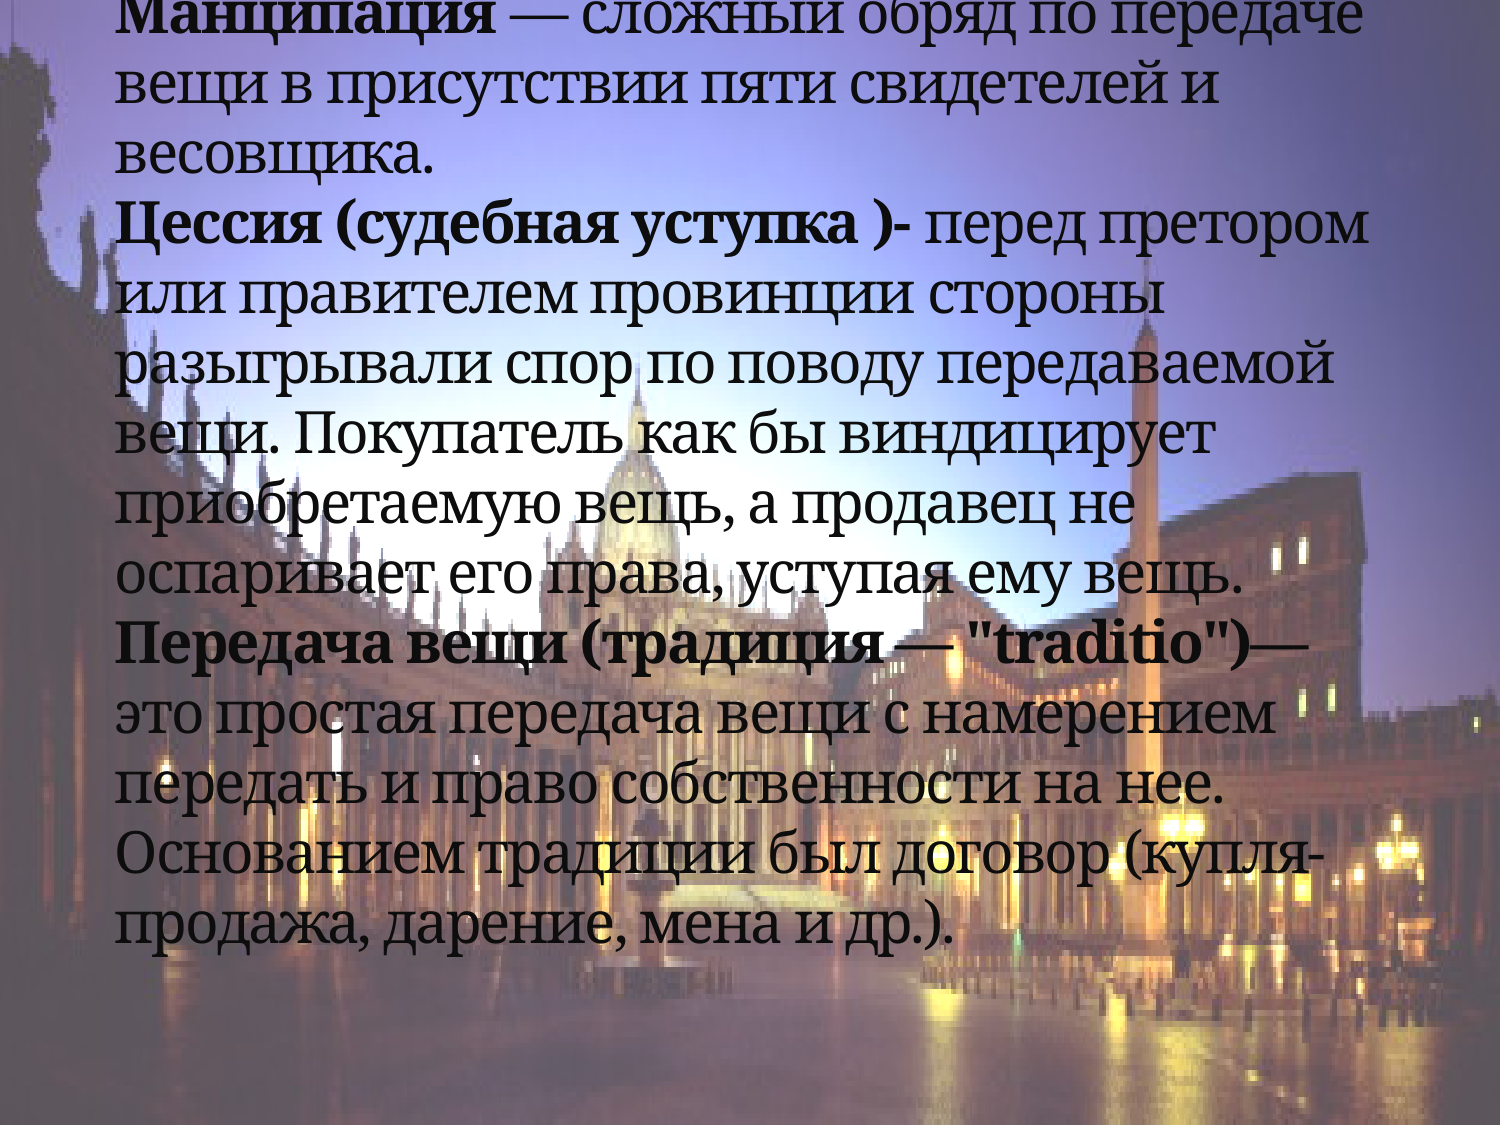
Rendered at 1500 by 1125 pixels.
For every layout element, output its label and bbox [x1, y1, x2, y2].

list [0, 3, 1498, 1122]
